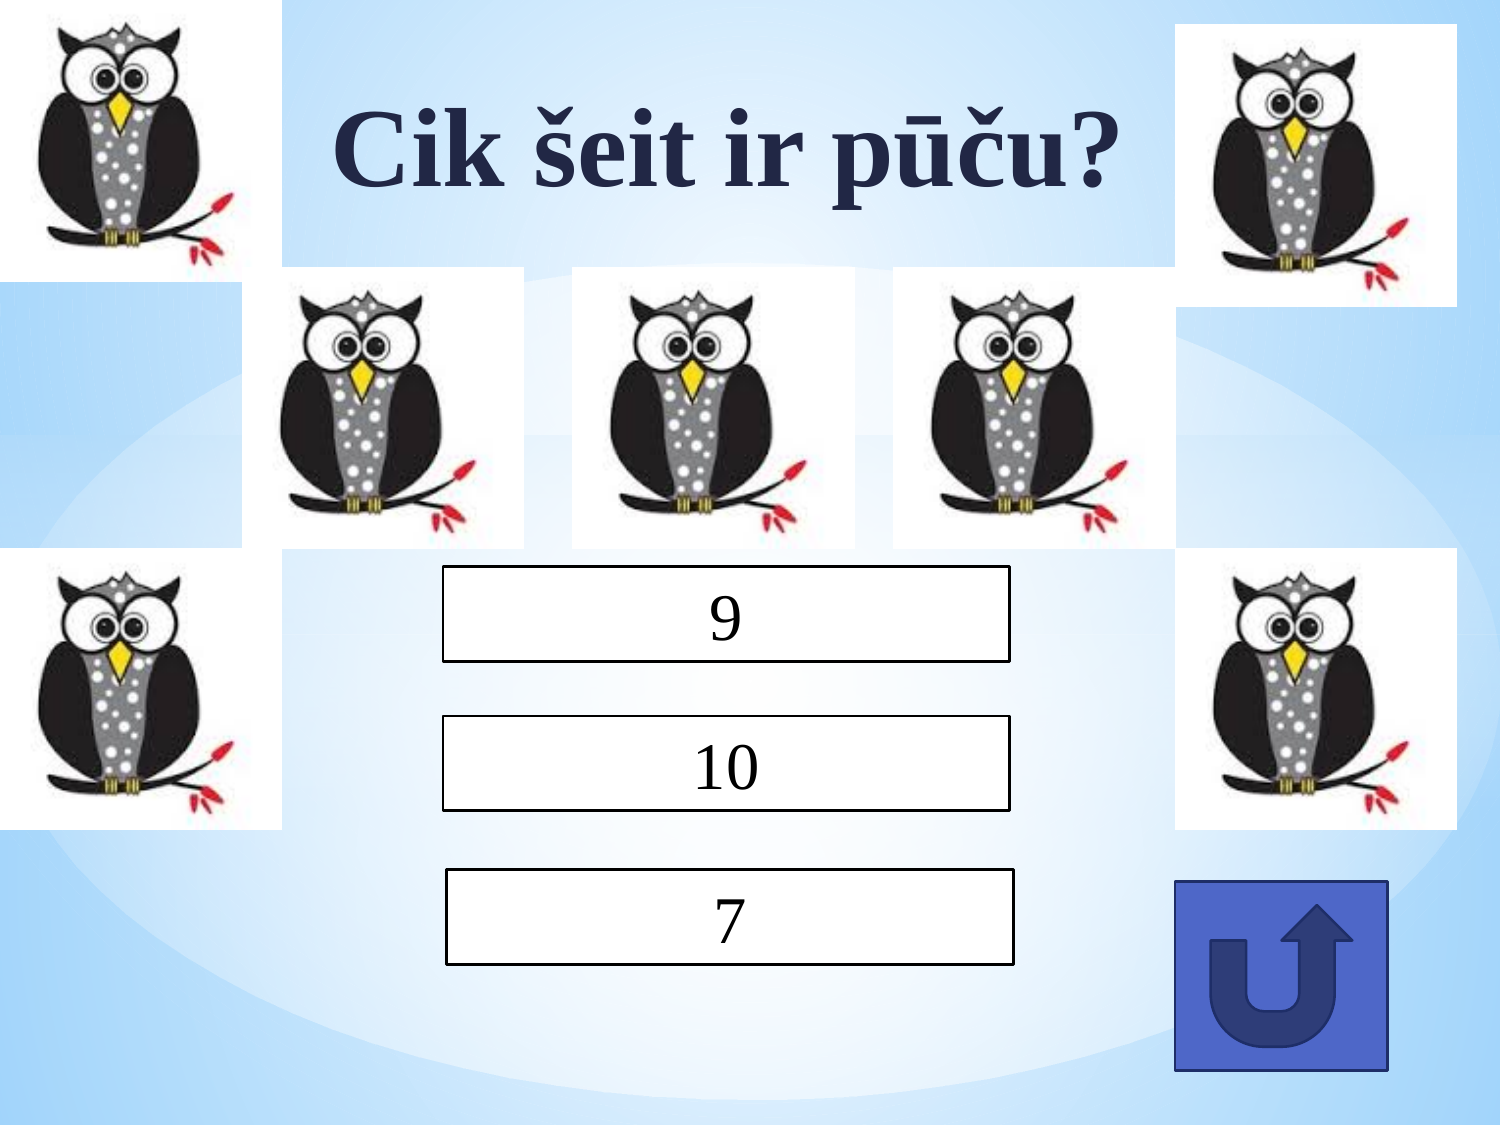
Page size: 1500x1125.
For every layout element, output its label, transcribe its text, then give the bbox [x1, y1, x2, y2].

text_box 10 [442, 715, 1011, 812]
text_box 7 [445, 868, 1015, 966]
picture [893, 24, 1457, 830]
text_box [1174, 880, 1389, 1072]
picture [0, 0, 524, 830]
subtitle Cik šeit ir pūču? [286, 66, 1168, 212]
text_box 9 [442, 565, 1011, 663]
picture [572, 266, 855, 549]
